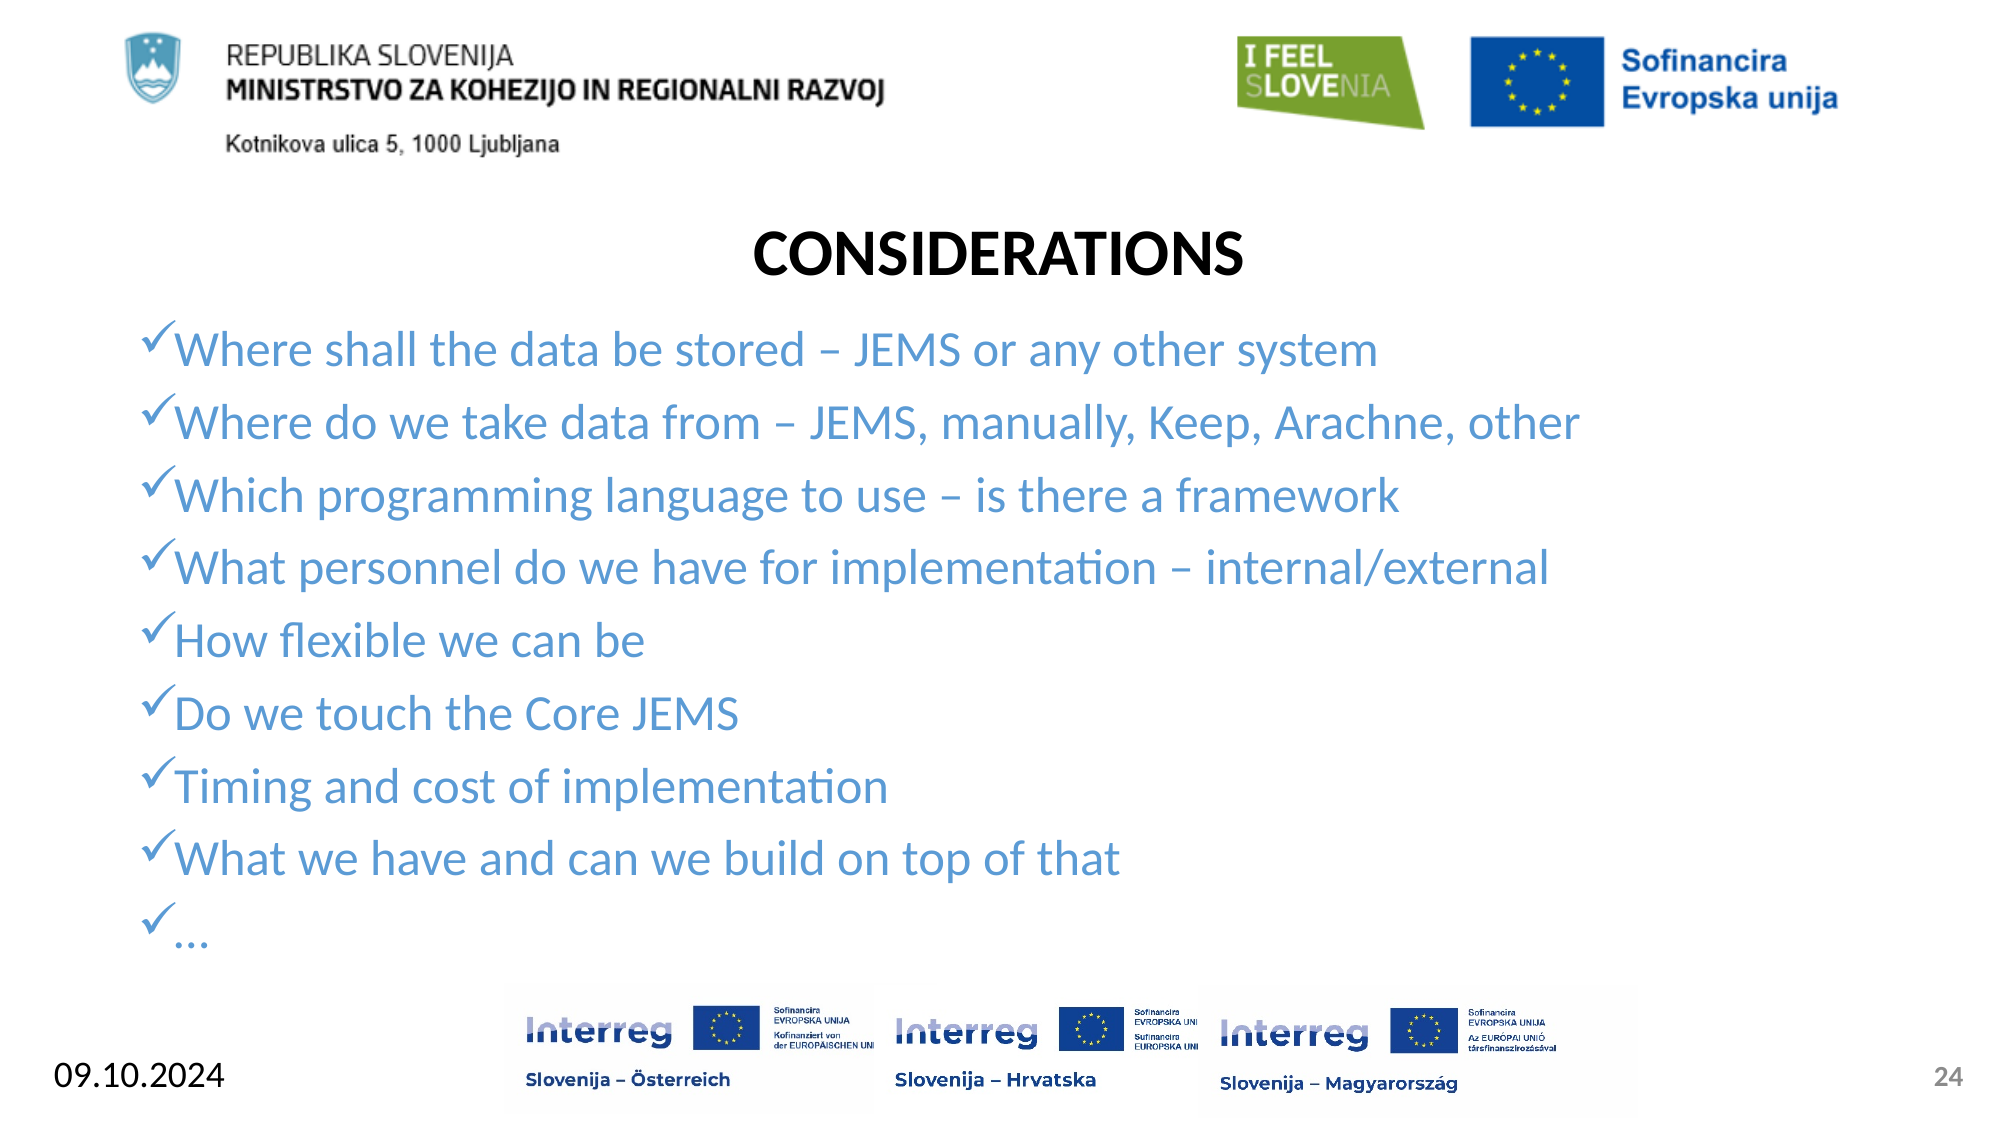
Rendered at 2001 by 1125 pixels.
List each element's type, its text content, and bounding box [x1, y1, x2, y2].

title CONSIDERATIONS [137, 209, 1863, 297]
list Where shall the data be stored – JEMS or any other system Where do we take data from – JEMS, manually, Keep, Arachne, other Which programming language to use – is there a framework What personnel do we have for implementation – internal/external How flexible we can be Do we touch the Core JEMS Timing and cost of implementation What we have and can we build on top of that … [122, 315, 1848, 968]
picture [115, 14, 1851, 209]
picture [504, 983, 1638, 1118]
